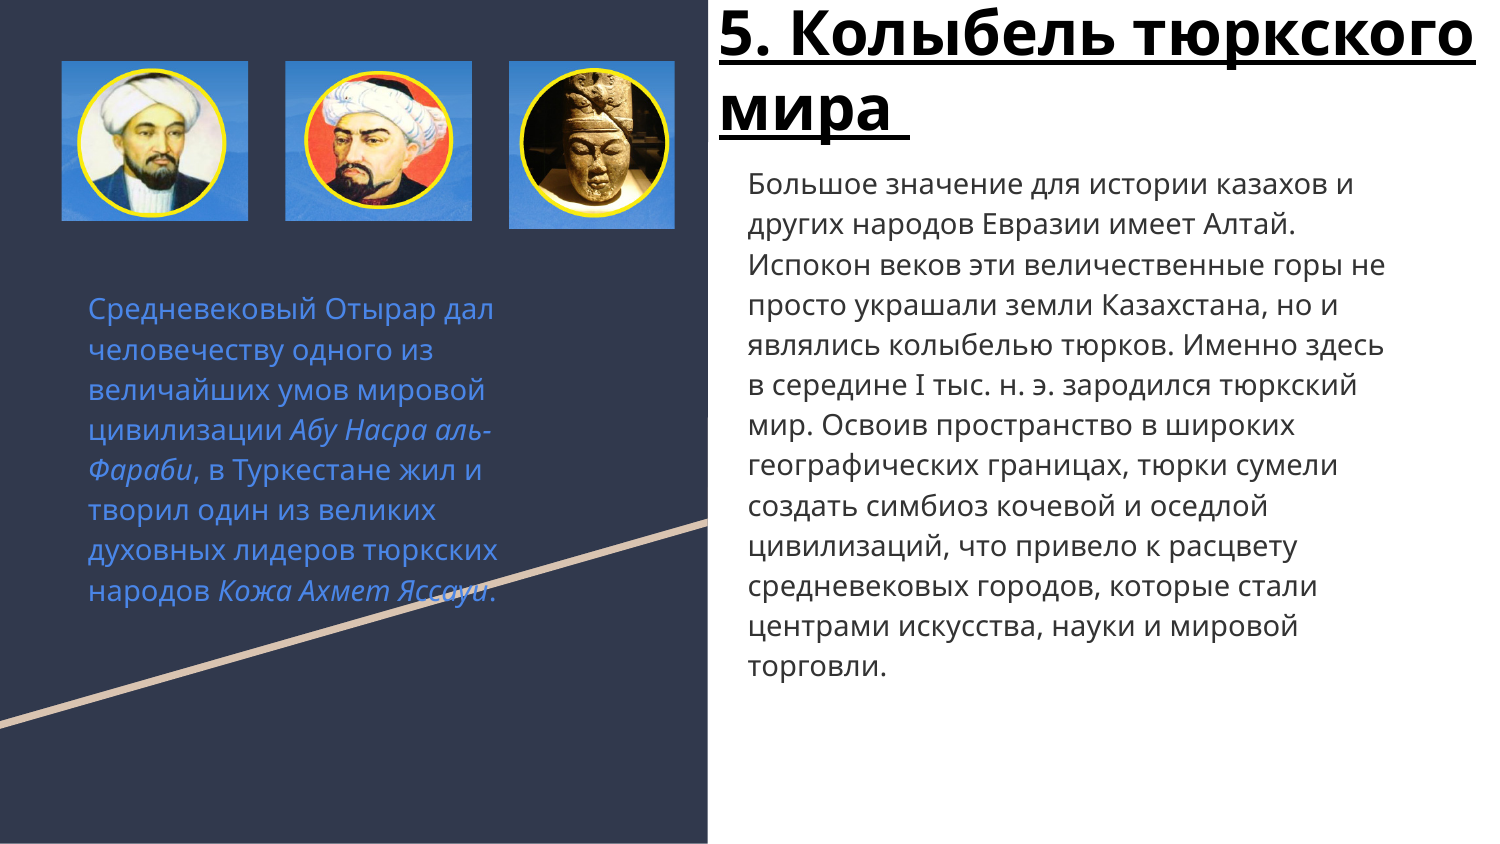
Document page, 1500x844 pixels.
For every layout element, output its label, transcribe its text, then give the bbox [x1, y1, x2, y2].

picture [508, 60, 675, 230]
picture [285, 61, 473, 221]
picture [61, 61, 249, 221]
title 5. Колыбель тюркского мира [703, 0, 1500, 159]
text_box Средневековый Отырар дал человечеству одного из величайших умов мировой цивилизации Абу Насра аль-Фараби, в Туркестане жил и творил один из великих духовных лидеров тюркских народов Кожа Ахмет Яссауи. [72, 270, 597, 699]
list Большое значение для истории казахов и других народов Евразии имеет Алтай. Испокон веков эти величественные горы не просто украшали земли Казахстана, но и являлись колыбелью тюрков. Именно здесь в середине I тыс. н. э. зародился тюркский мир. Освоив пространство в широких географических границах, тюрки сумели создать симбиоз кочевой и оседлой цивилизаций, что привело к расцвету средневековых городов, которые стали центрами искусства, науки и мировой торговли. [732, 145, 1417, 818]
